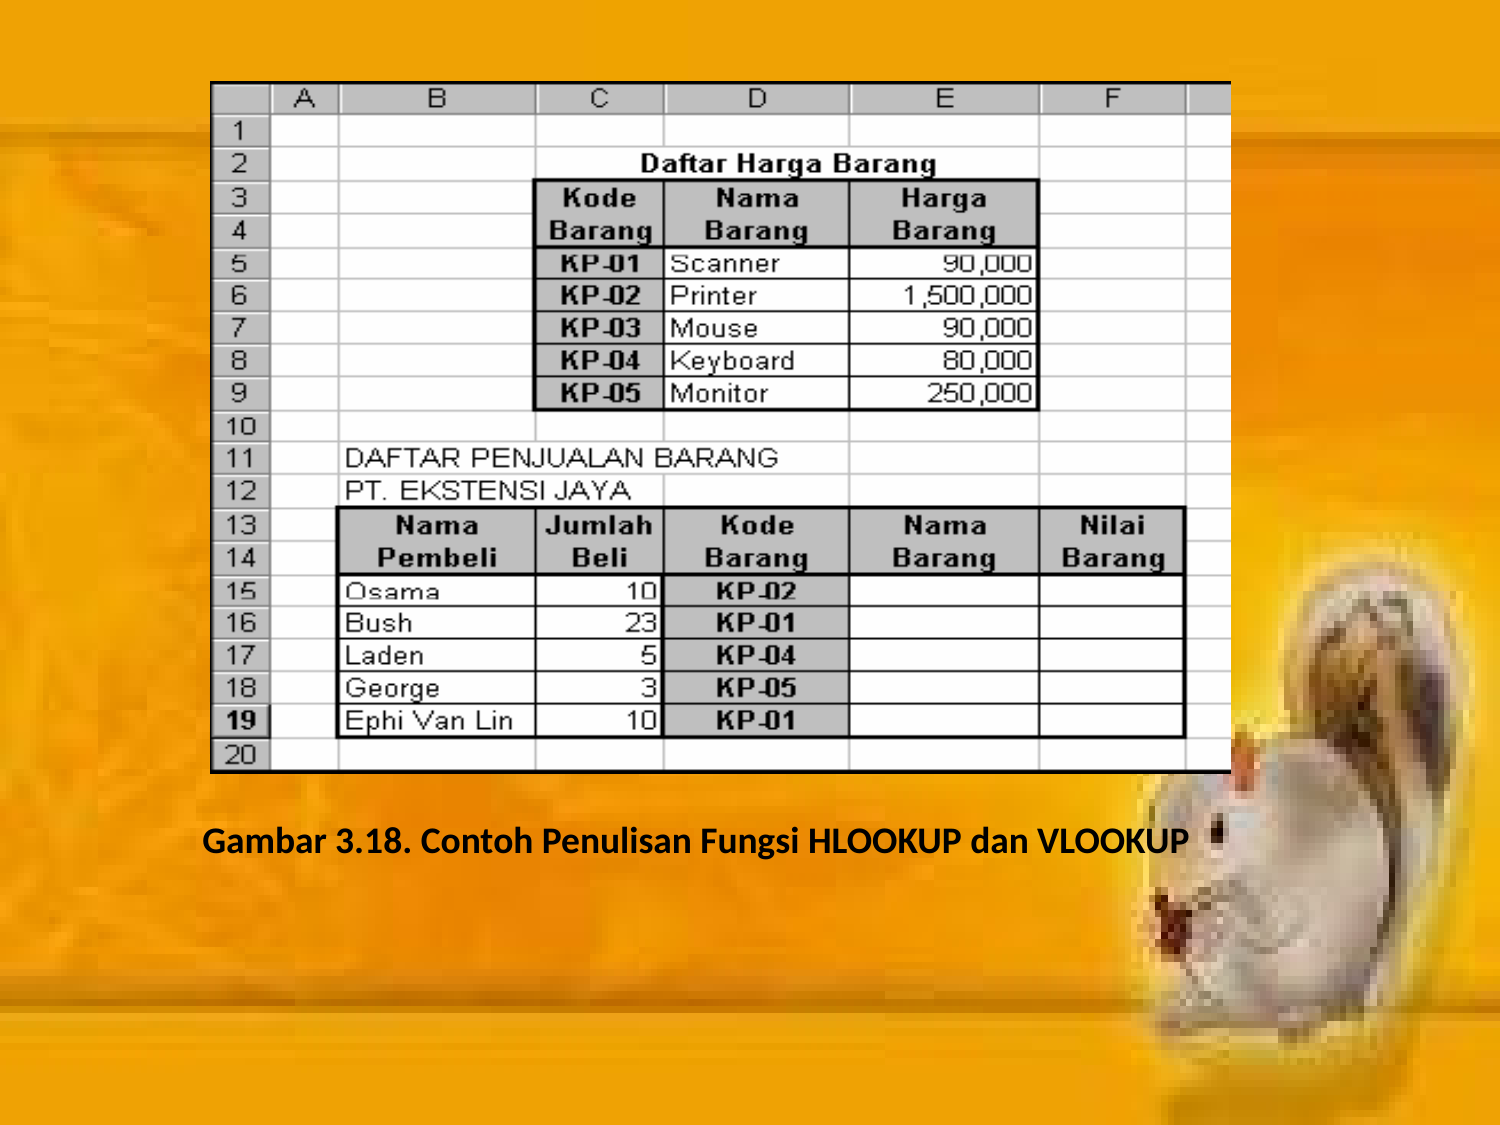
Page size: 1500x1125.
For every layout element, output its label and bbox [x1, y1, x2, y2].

list [210, 81, 1231, 774]
picture [0, 0, 1500, 1125]
